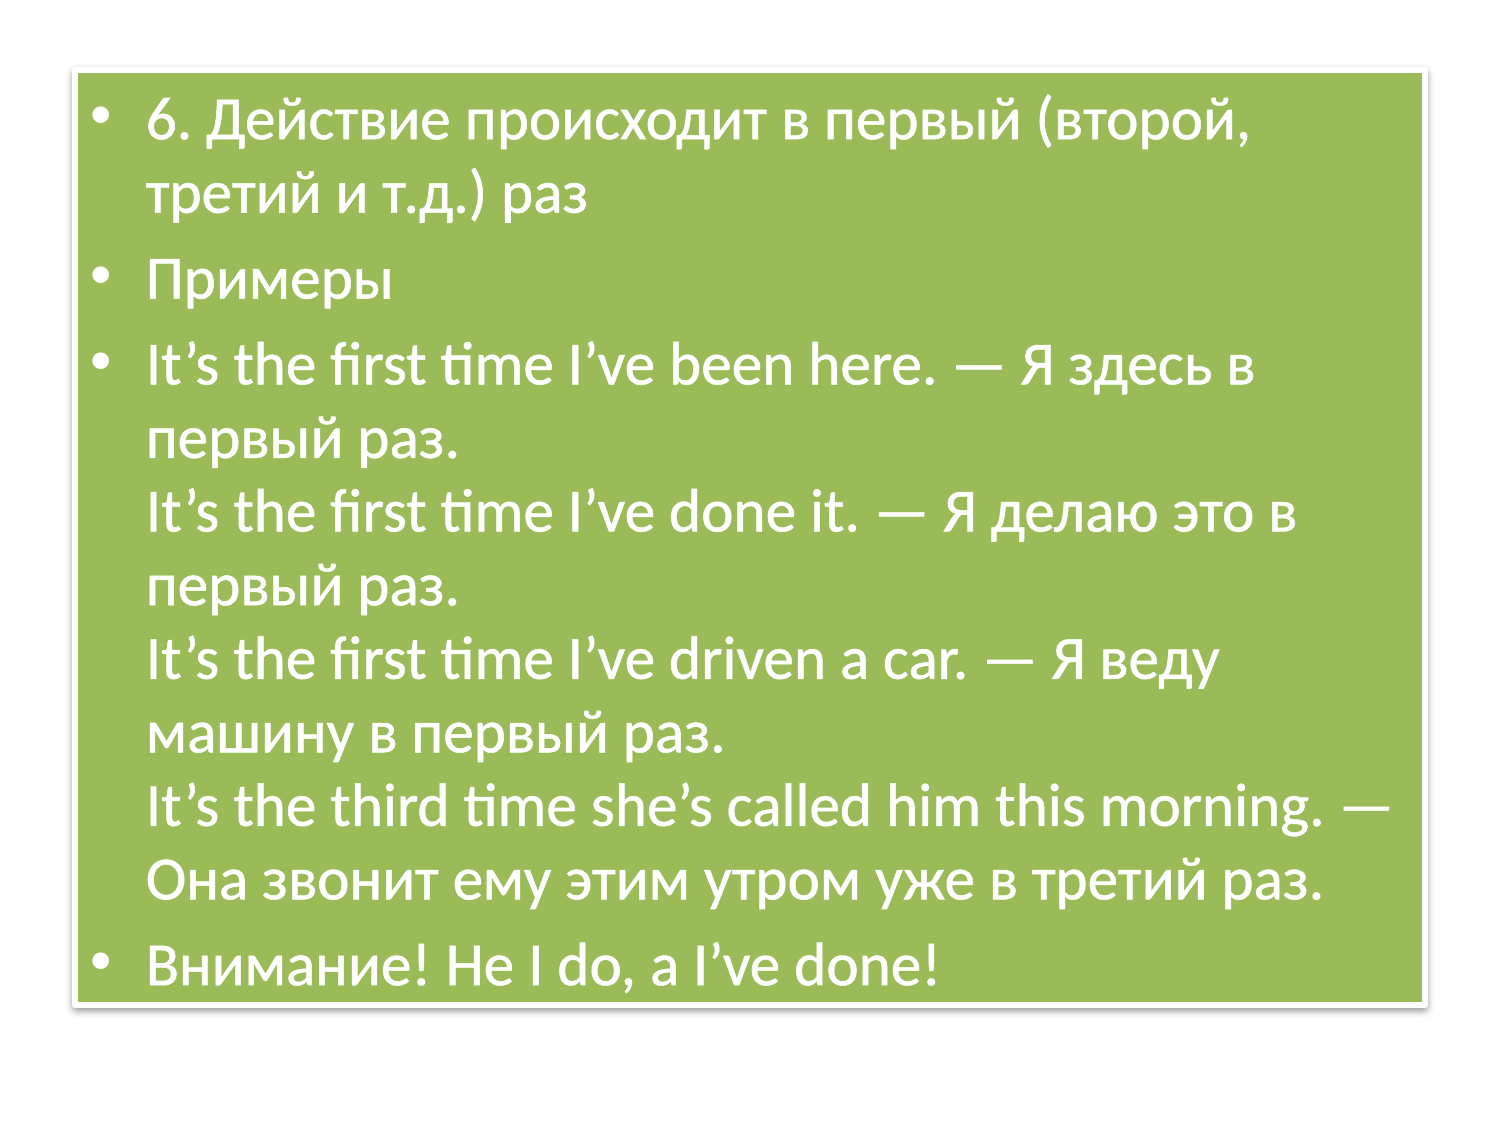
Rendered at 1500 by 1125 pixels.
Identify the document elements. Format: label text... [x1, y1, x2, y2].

list 6. Действие происходит в первый (второй, третий и т.д.) раз Примеры It’s the first time I’ve been here. — Я здесь в первый раз. It’s the first time I’ve done it. — Я делаю это в первый раз. It’s the first time I’ve driven a car. — Я веду машину в первый раз. It’s the third time she’s called him this morning. — Она звонит ему этим утром уже в третий раз. Внимание! Не I do, а I’ve done! [72, 67, 1428, 1008]
